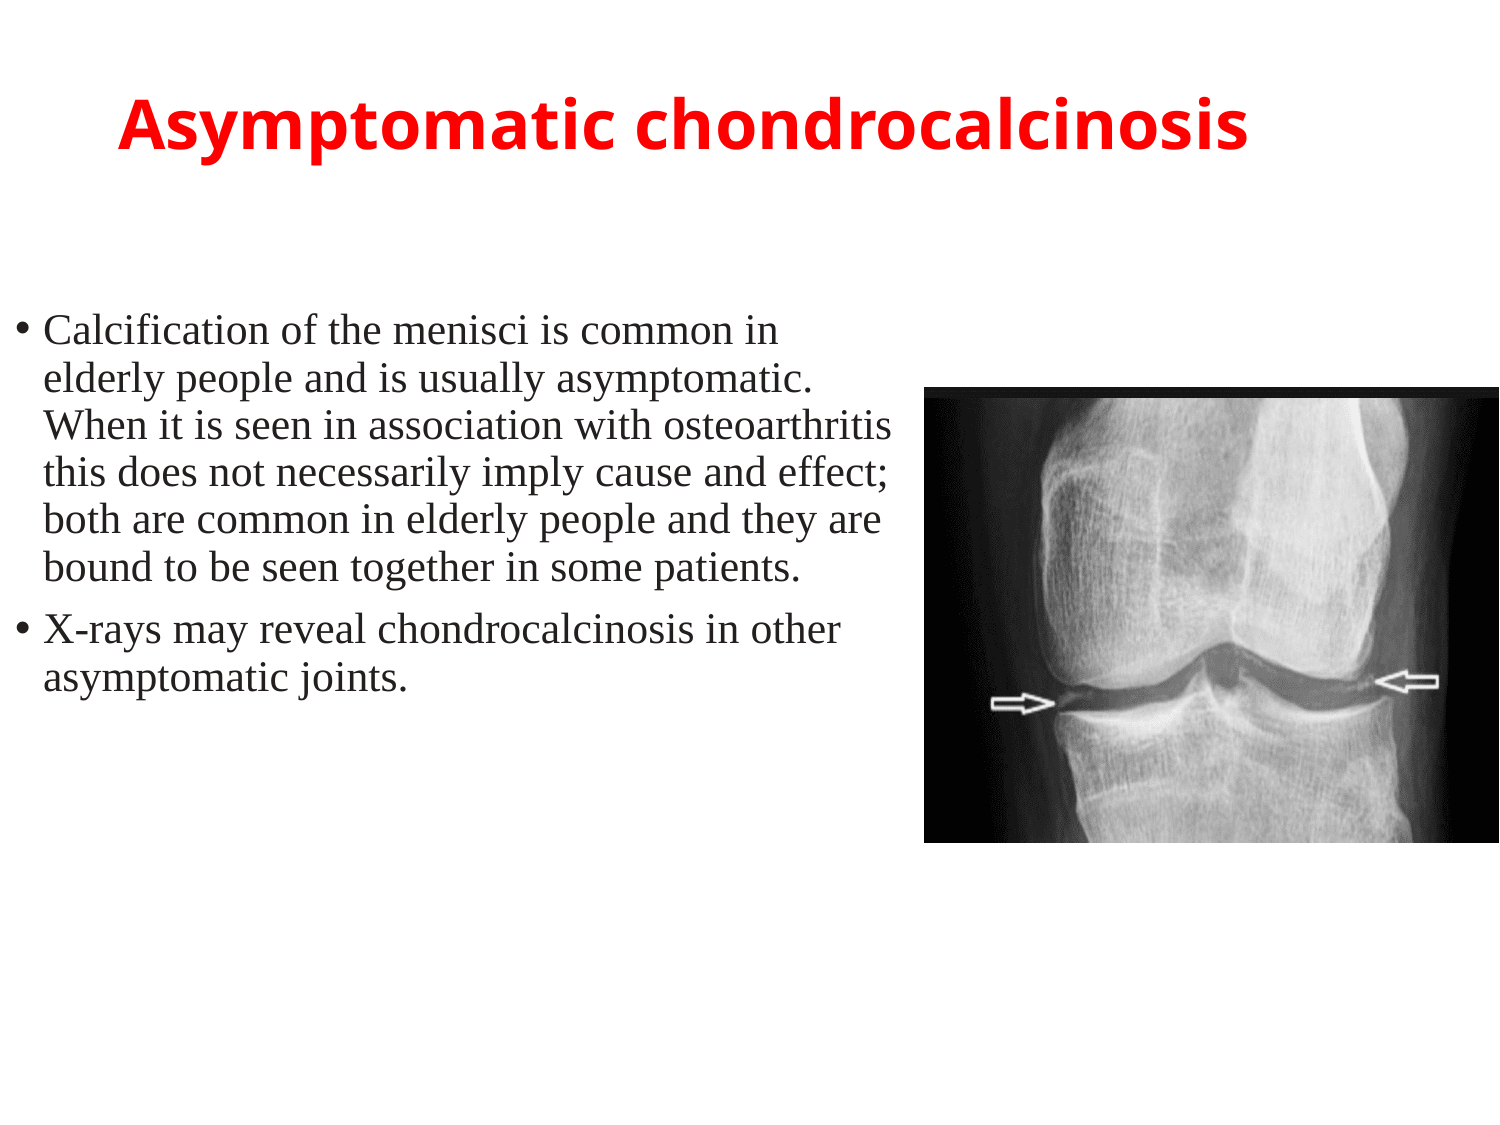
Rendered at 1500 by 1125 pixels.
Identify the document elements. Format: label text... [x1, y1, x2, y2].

list Calcification of the menisci is common in elderly people and is usually asymptomatic. When it is seen in association with osteoarthritis this does not necessarily imply cause and effect; both are common in elderly people and they are bound to be seen together in some patients. X-rays may reveal chondrocalcinosis in other asymptomatic joints. [0, 299, 925, 1125]
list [924, 387, 1499, 843]
title Asymptomatic chondrocalcinosis [103, 59, 1397, 278]
